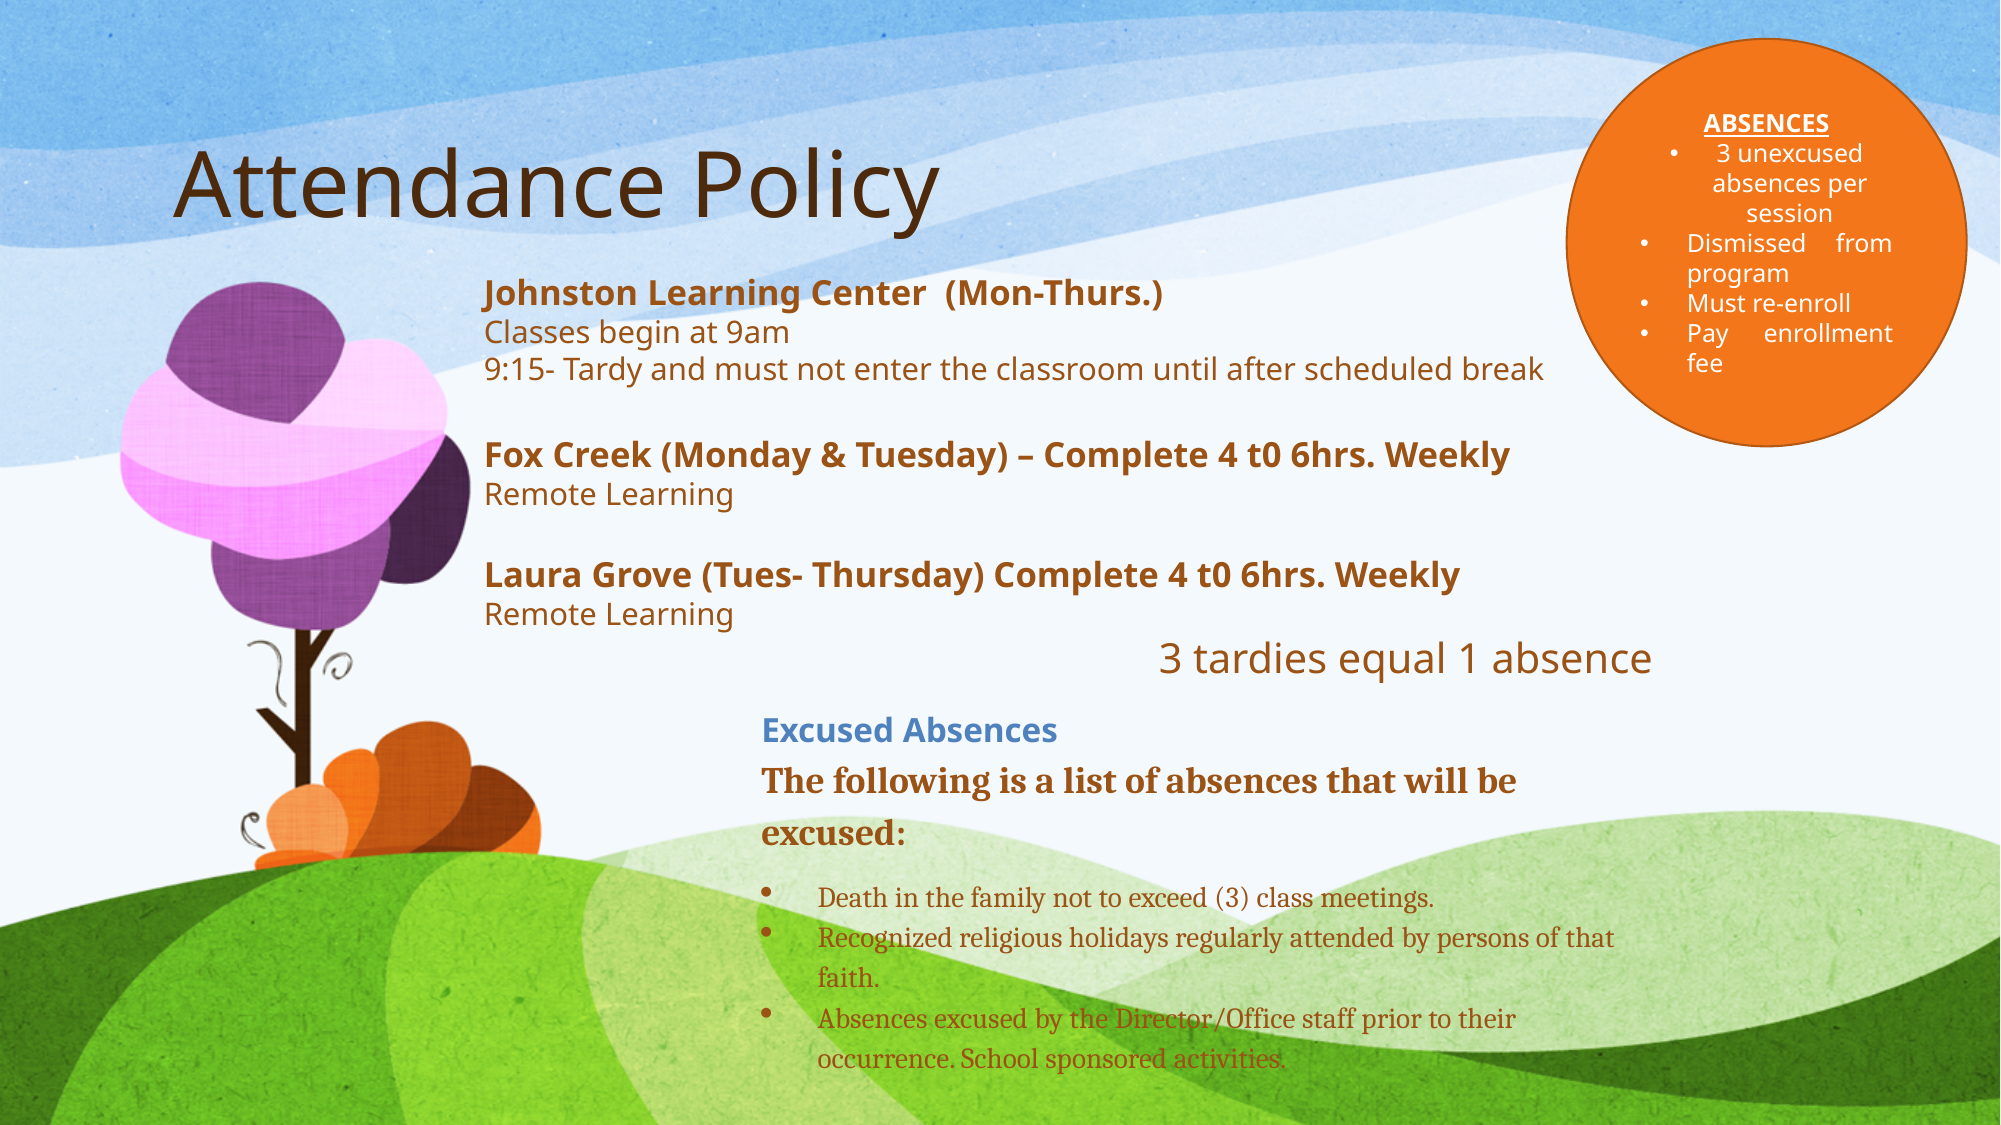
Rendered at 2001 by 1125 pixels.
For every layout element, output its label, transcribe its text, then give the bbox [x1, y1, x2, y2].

text_box Excused Absences The following is a list of absences that will be excused: Death in the family not to exceed (3) class meetings. Recognized religious holidays regularly attended by persons of that faith. Absences excused by the Director/Office staff prior to their occurrence. School sponsored activities. [746, 695, 1638, 1082]
title Attendance Policy [158, 68, 1284, 245]
picture [0, 0, 2001, 1125]
text_box ABSENCES 3 unexcused absences per session Dismissed from program Must re-enroll Pay enrollment fee [1565, 37, 1968, 448]
list Johnston Learning Center (Mon-Thurs.) Classes begin at 9am 9:15- Tardy and must not enter the classroom until after scheduled break Fox Creek (Monday & Tuesday) – Complete 4 t0 6hrs. Weekly Remote Learning Laura Grove (Tues- Thursday) Complete 4 t0 6hrs. Weekly Remote Learning 3 tardies equal 1 absence [468, 263, 1669, 699]
